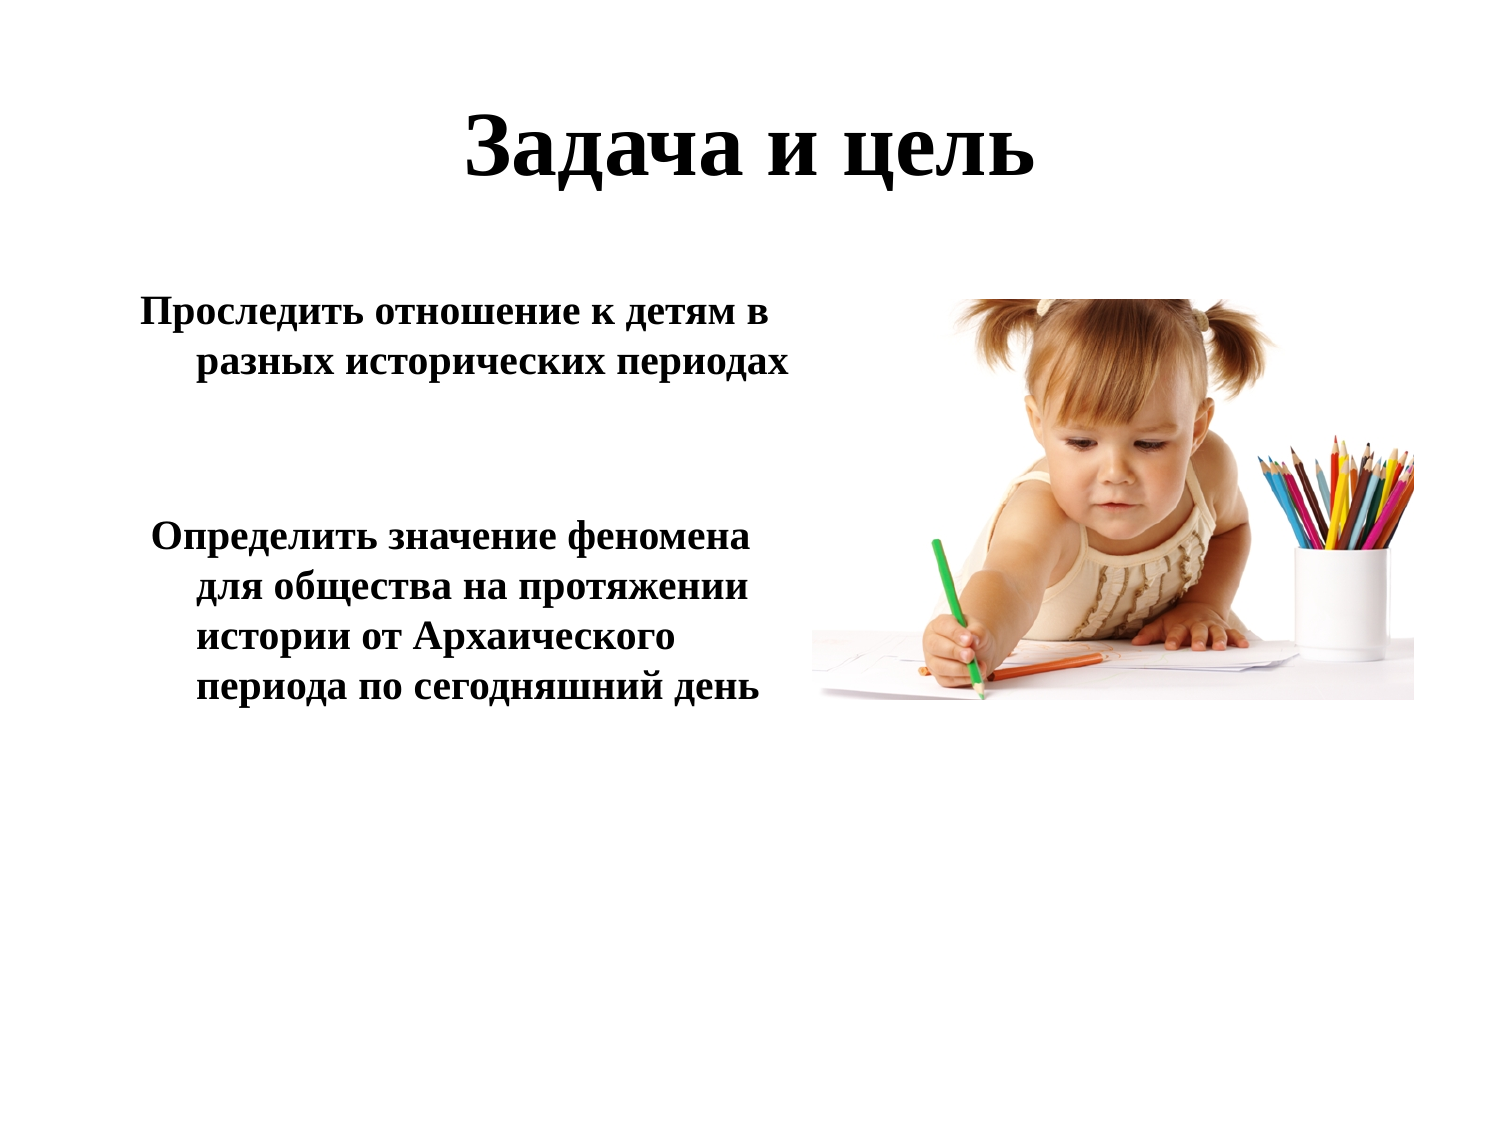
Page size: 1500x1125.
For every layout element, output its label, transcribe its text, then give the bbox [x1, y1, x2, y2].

picture [812, 299, 1414, 701]
title Задача и цель [75, 45, 1425, 233]
list Проследить отношение к детям в разных исторических периодах Определить значение феномена для общества на протяжении истории от Архаического периода по сегодняшний день [125, 275, 838, 924]
